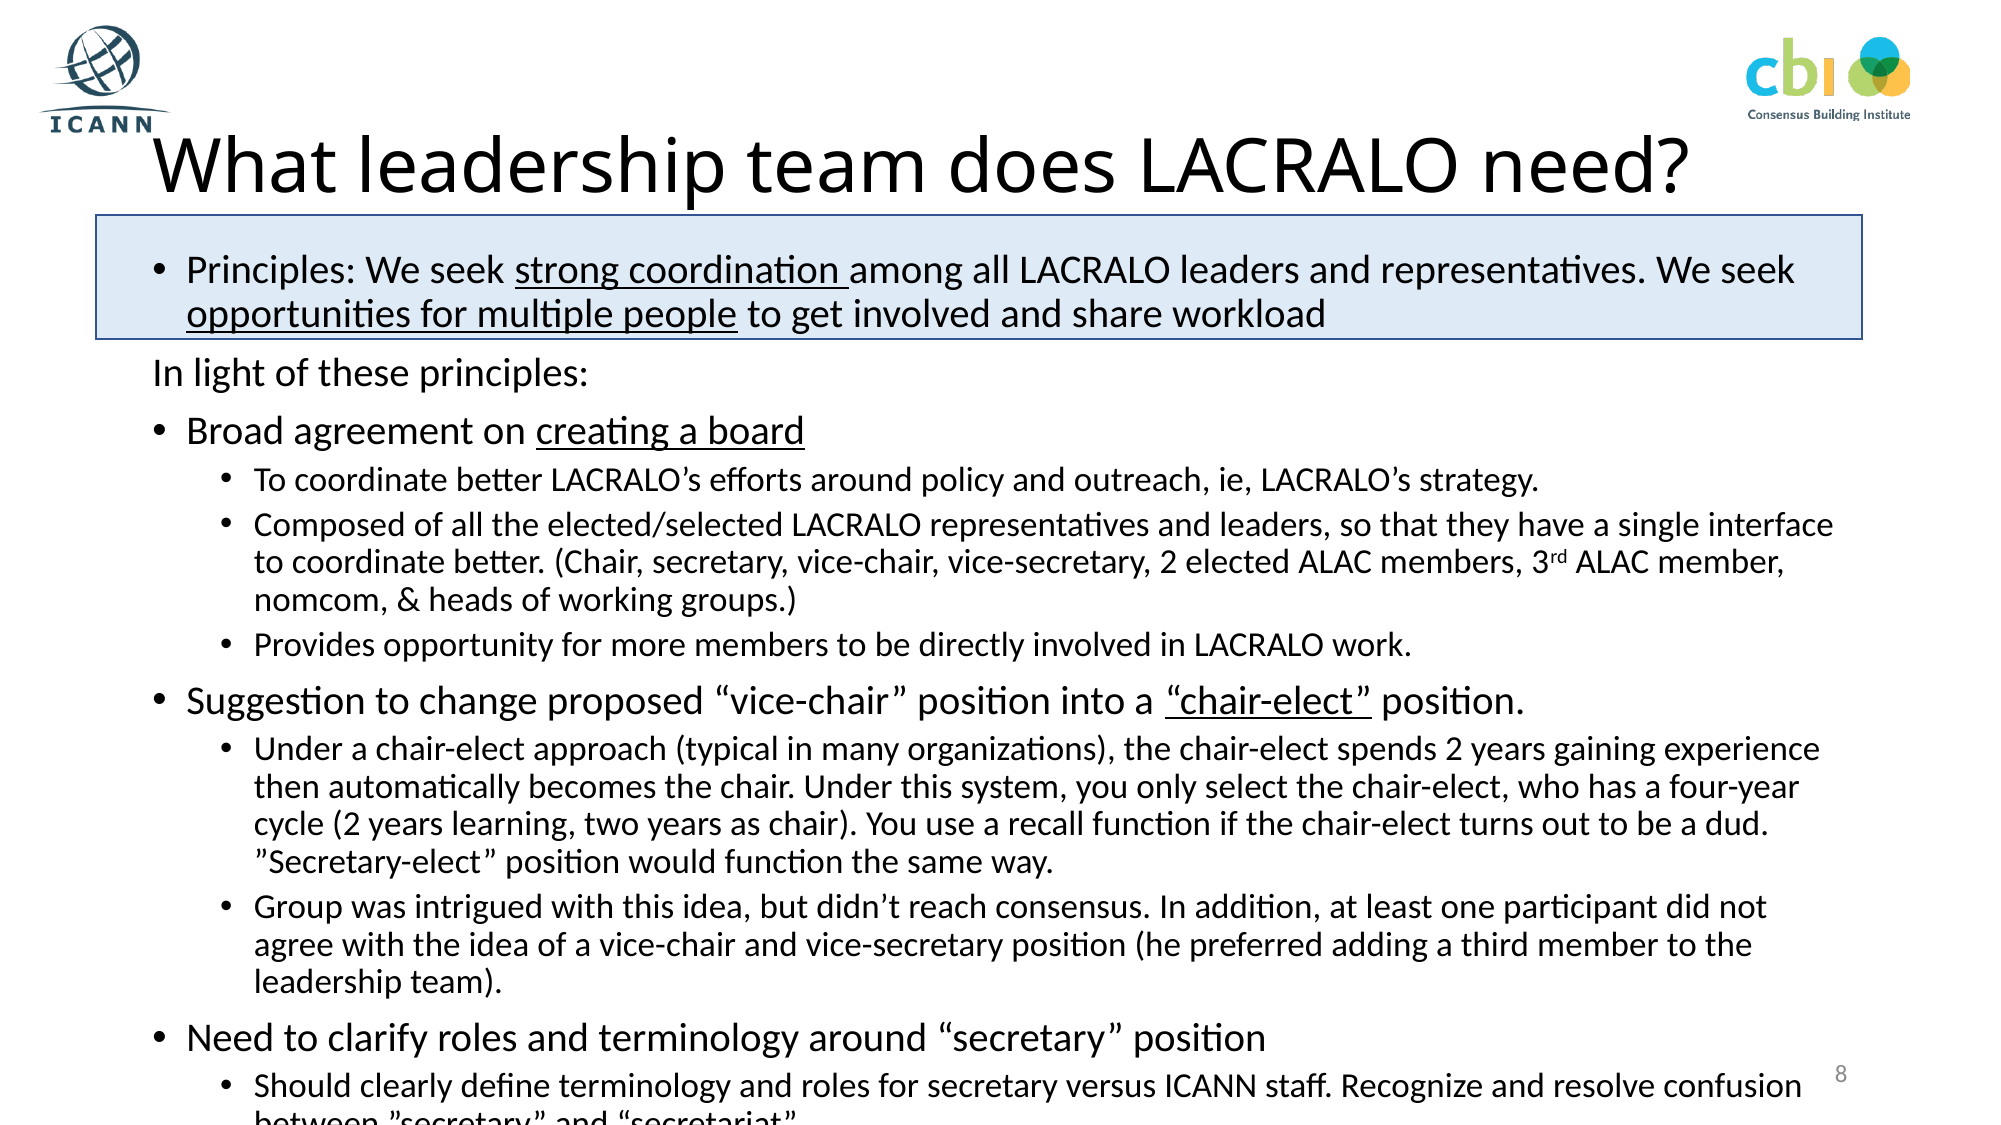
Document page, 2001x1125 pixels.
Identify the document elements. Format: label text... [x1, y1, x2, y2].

slide_number 8 [1412, 1042, 1863, 1103]
picture [1746, 36, 1910, 121]
list Principles: We seek strong coordination among all LACRALO leaders and representatives. We seek opportunities for multiple people to get involved and share workload In light of these principles: Broad agreement on creating a board To coordinate better LACRALO’s efforts around policy and outreach, ie, LACRALO’s strategy. Composed of all the elected/selected LACRALO representatives and leaders, so that they have a single interface to coordinate better. (Chair, secretary, vice-chair, vice-secretary, 2 elected ALAC members, 3rd ALAC member, nomcom, & heads of working groups.) Provides opportunity for more members to be directly involved in LACRALO work. Suggestion to change proposed “vice-chair” position into a “chair-elect” position. Under a chair-elect approach (typical in many organizations), the chair-elect spends 2 years gaining experience then automatically becomes the chair. Under this system, you only select the chair-elect, who has a four-year cycle (2 years learning, two years as chair). You use a recall function if the chair-elect turns out to be a dud. ”Secretary-elect” position would function the same way. Group was intrigued with this idea, but didn’t reach consensus. In addition, at least one participant did not agree with the idea of a vice-chair and vice-secretary position (he preferred adding a third member to the leadership team). Need to clarify roles and terminology around “secretary” position Should clearly define terminology and roles for secretary versus ICANN staff. Recognize and resolve confusion between ”secretary” and “secretariat” [137, 241, 1863, 1125]
title What leadership team does LACRALO need? [137, 59, 1863, 241]
picture [37, 24, 173, 133]
text_box [95, 214, 137, 340]
